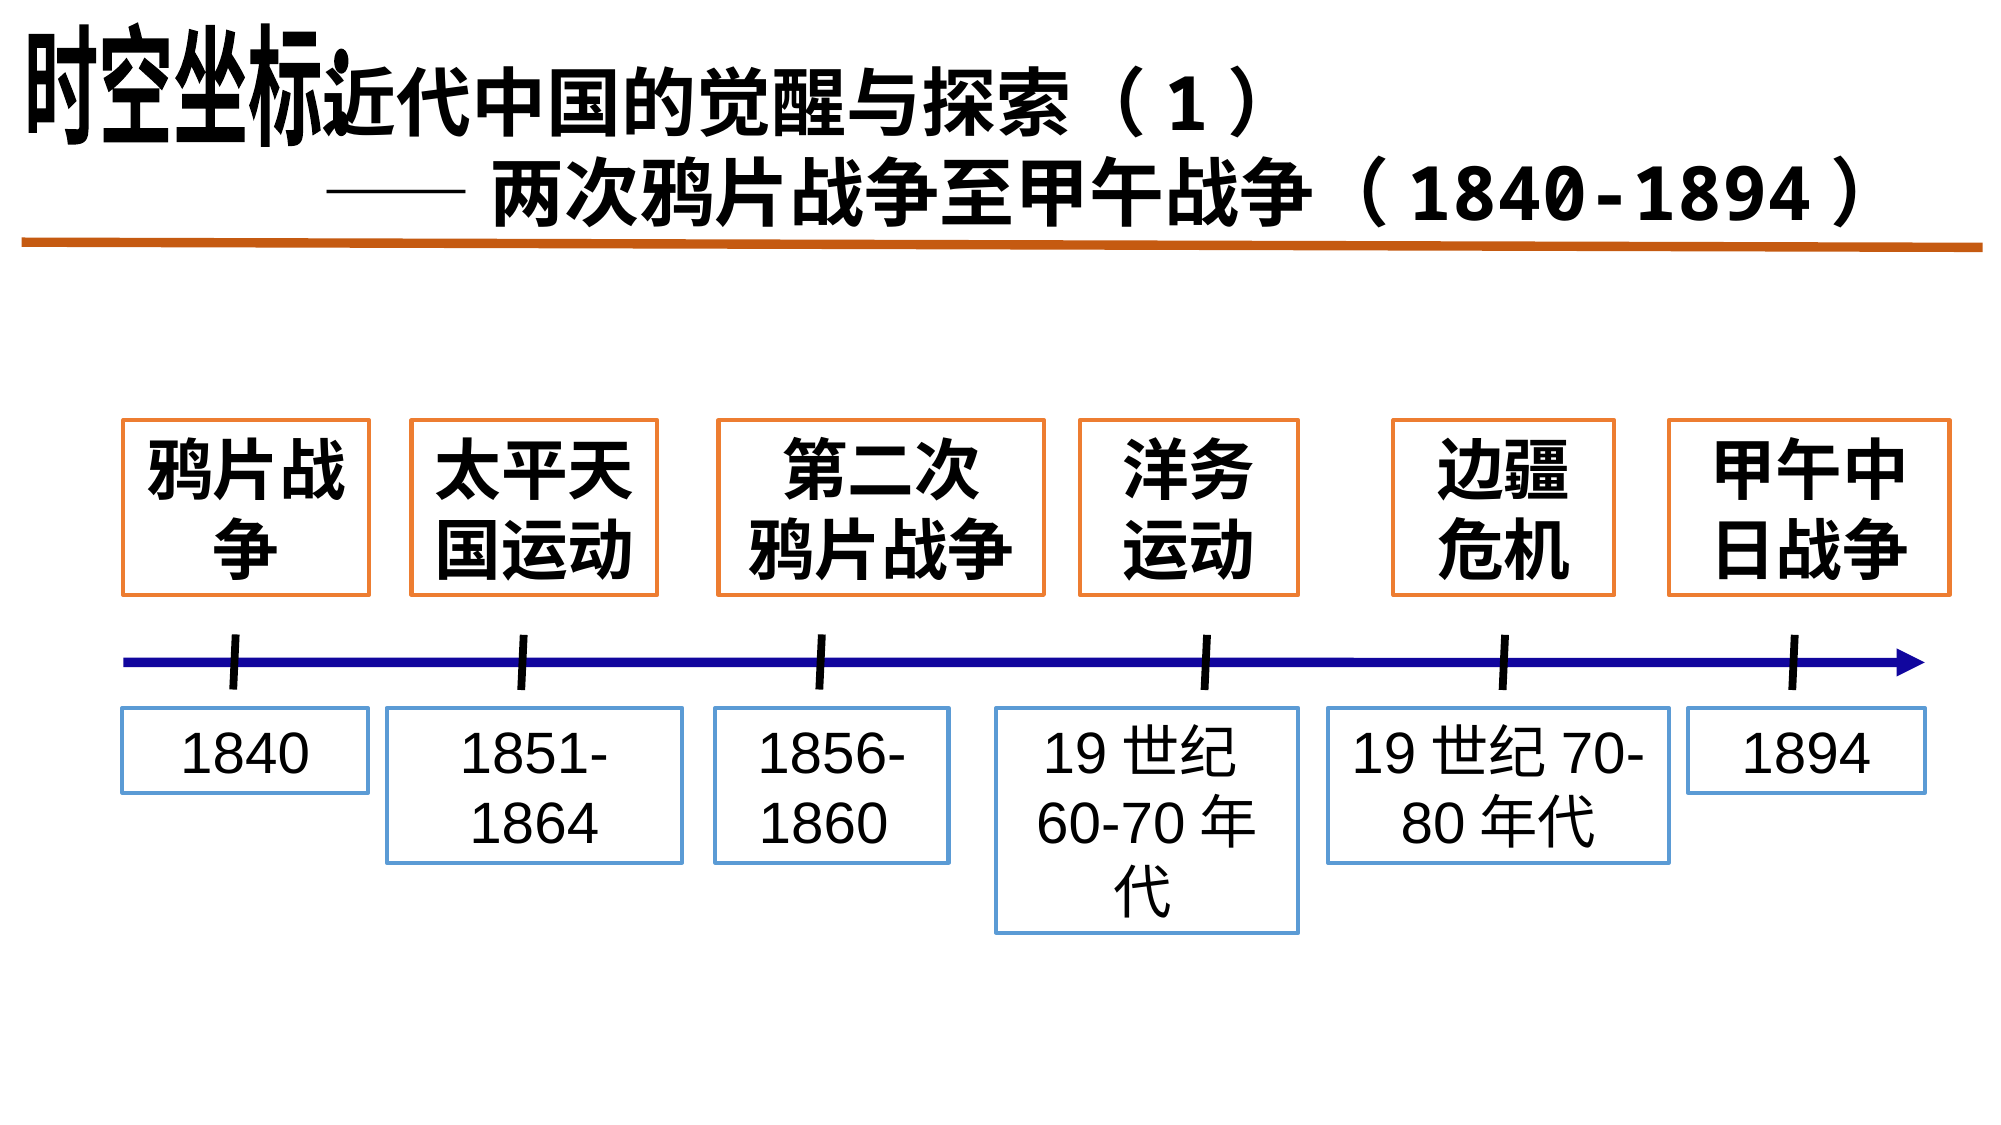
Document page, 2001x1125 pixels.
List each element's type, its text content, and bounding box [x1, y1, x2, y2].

text_box 太平天国运动 [411, 420, 658, 595]
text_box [1204, 634, 1208, 690]
text_box 19世纪70-80年代 [1327, 707, 1669, 863]
text_box [1798, 656, 1925, 669]
text_box 鸦片战争 [123, 420, 369, 595]
text_box 1840 [122, 708, 368, 793]
text_box 第二次 鸦片战争 [718, 420, 1044, 595]
text_box 1856-1860 [715, 707, 949, 863]
text_box 边疆危机 [1393, 420, 1615, 595]
text_box 甲午中日战争 [1668, 420, 1950, 595]
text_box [21, 242, 1983, 248]
text_box 洋务运动 [1079, 420, 1299, 595]
text_box 近代中国的觉醒与探索（1） ——两次鸦片战争至甲午战争（1840-1894） [307, 48, 1921, 242]
text_box 1851-1864 [386, 707, 683, 863]
text_box 1894 [1688, 708, 1925, 793]
text_box 19世纪60-70年代 [996, 708, 1299, 933]
